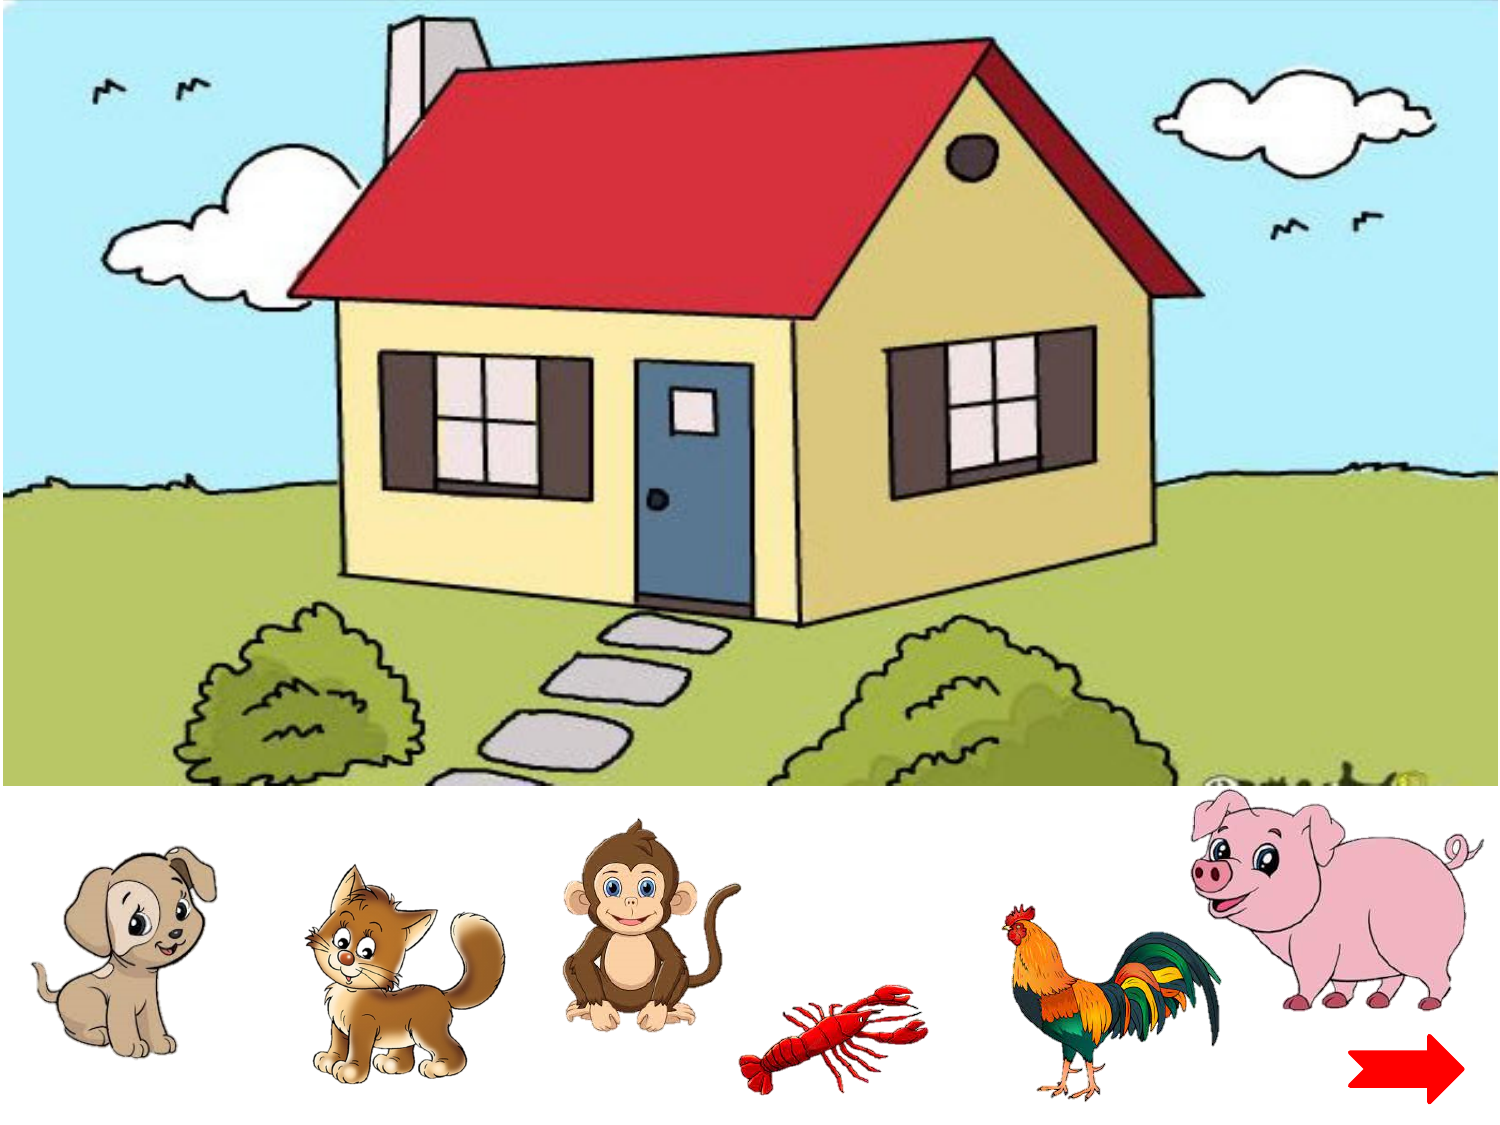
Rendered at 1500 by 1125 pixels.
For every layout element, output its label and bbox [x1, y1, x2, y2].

text_box [1348, 1034, 1465, 1105]
picture [0, 813, 941, 1122]
picture [3, 0, 1500, 1103]
